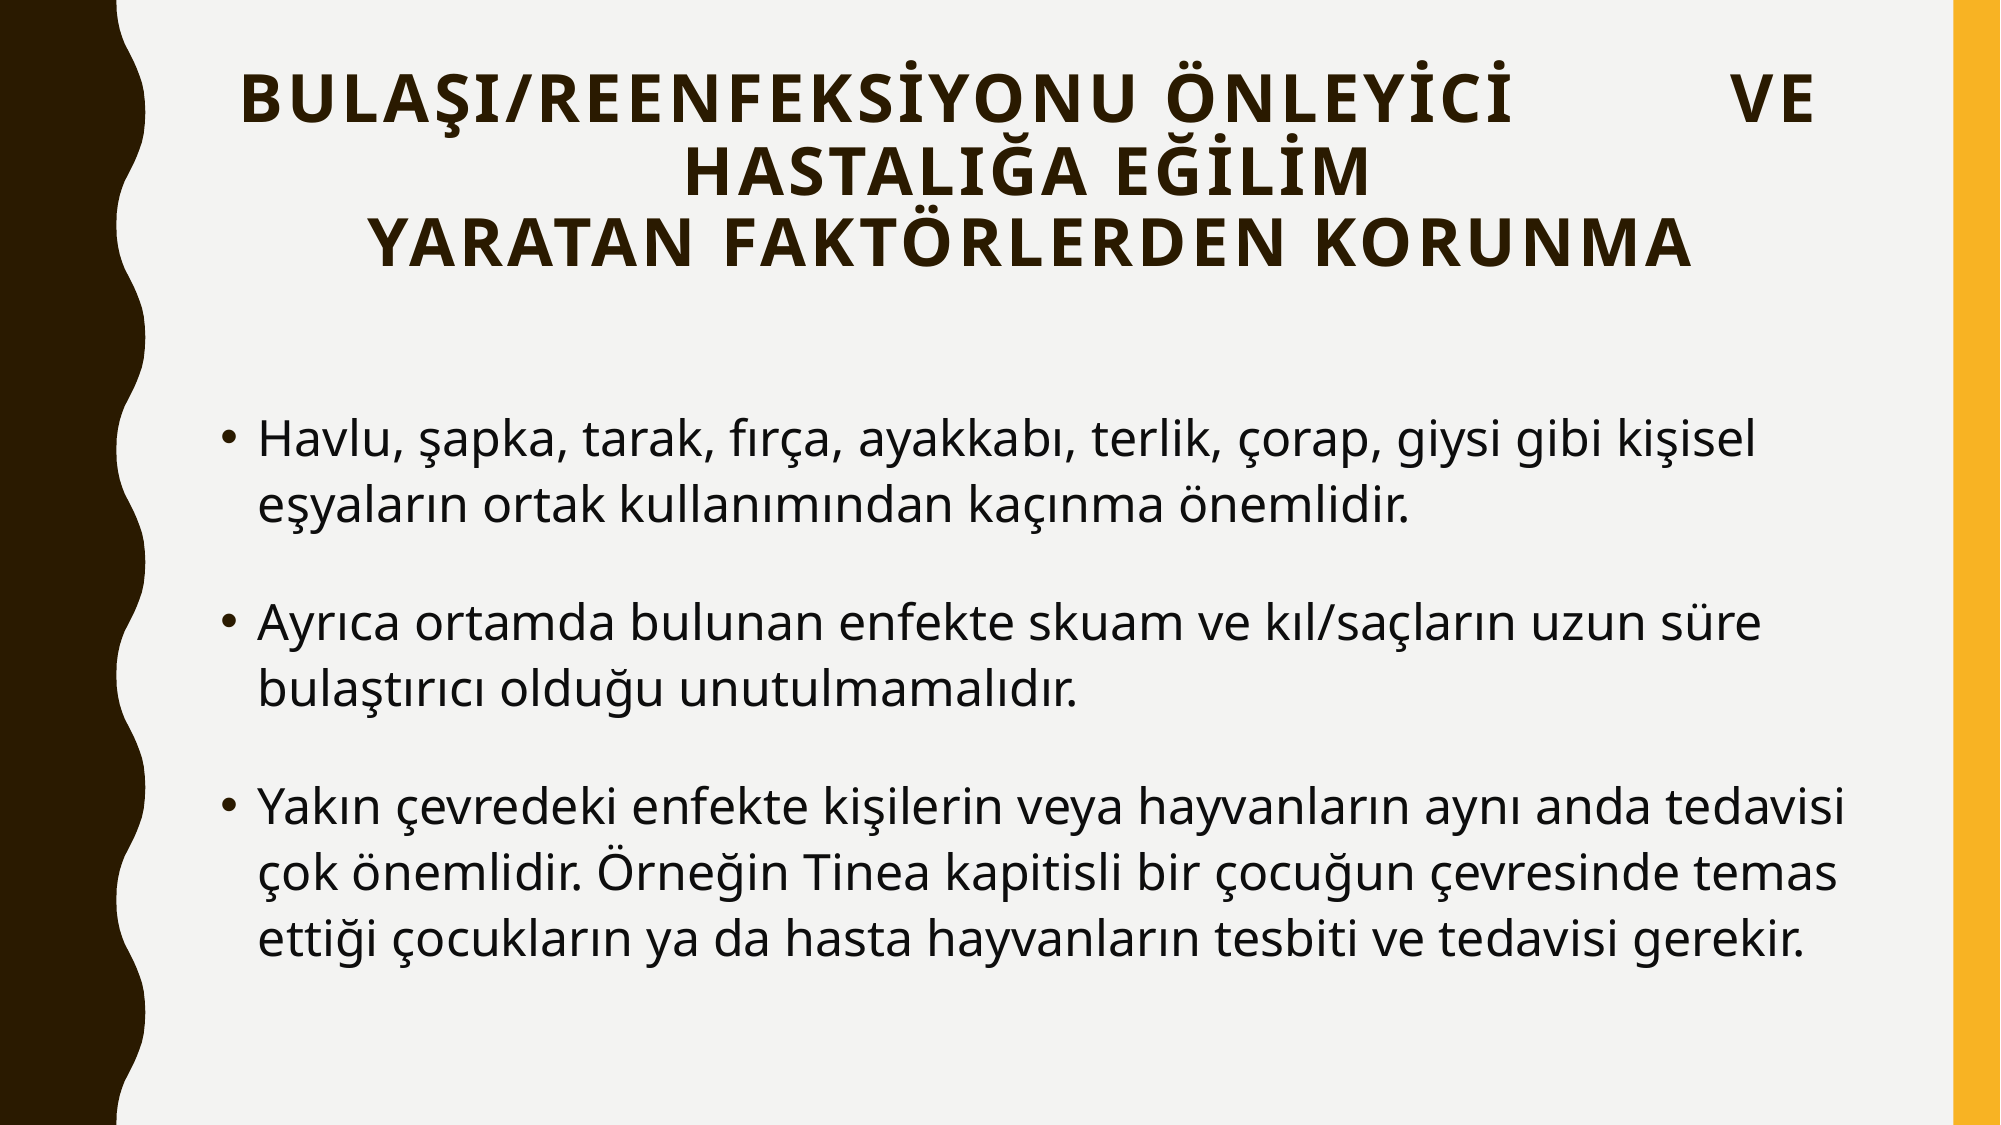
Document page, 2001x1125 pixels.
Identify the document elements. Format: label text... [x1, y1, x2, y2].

text_box Bulaşı/Reenfeksiyonu Önleyici Ve Hastalığa Eğilim Yaratan Faktörlerden korunma [205, 57, 1856, 303]
list Havlu, şapka, tarak, fırça, ayakkabı, terlik, çorap, giysi gibi kişisel eşyaların ortak kullanımından kaçınma önemlidir. Ayrıca ortamda bulunan enfekte skuam ve kıl/saçların uzun süre bulaştırıcı olduğu unutulmamalıdır. Yakın çevredeki enfekte kişilerin veya hayvanların aynı anda tedavisi çok önemlidir. Örneğin Tinea kapitisli bir çocuğun çevresinde temas ettiği çocukların ya da hasta hayvanların tesbiti ve tedavisi gerekir. [205, 392, 1875, 983]
